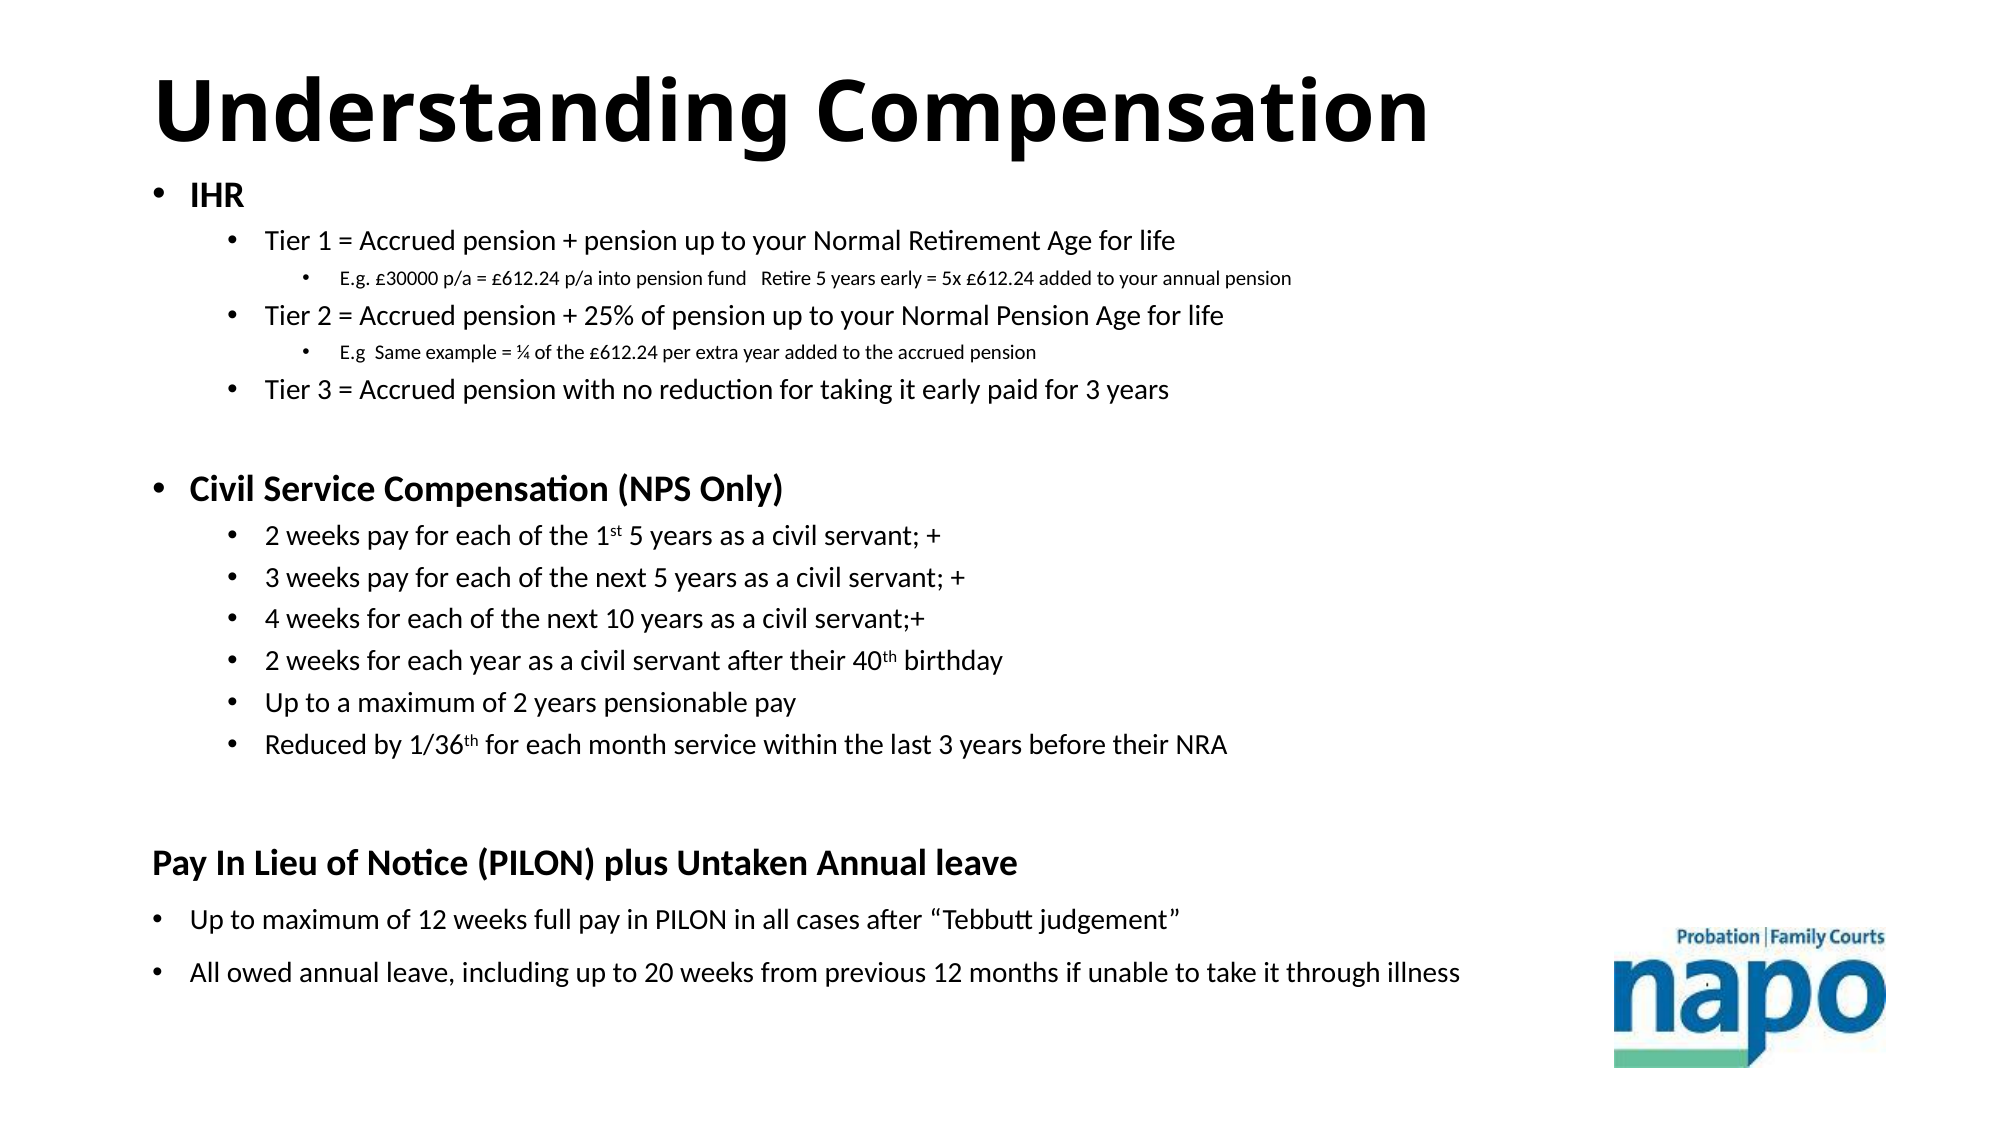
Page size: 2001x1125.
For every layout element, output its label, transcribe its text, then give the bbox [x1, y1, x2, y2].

picture [1614, 927, 1886, 1068]
list IHR Tier 1 = Accrued pension + pension up to your Normal Retirement Age for life E.g. £30000 p/a = £612.24 p/a into pension fund Retire 5 years early = 5x £612.24 added to your annual pension Tier 2 = Accrued pension + 25% of pension up to your Normal Pension Age for life E.g Same example = ¼ of the £612.24 per extra year added to the accrued pension Tier 3 = Accrued pension with no reduction for taking it early paid for 3 years Civil Service Compensation (NPS Only) 2 weeks pay for each of the 1st 5 years as a civil servant; + 3 weeks pay for each of the next 5 years as a civil servant; + 4 weeks for each of the next 10 years as a civil servant;+ 2 weeks for each year as a civil servant after their 40th birthday Up to a maximum of 2 years pensionable pay Reduced by 1/36th for each month service within the last 3 years before their NRA Pay In Lieu of Notice (PILON) plus Untaken Annual leave Up to maximum of 12 weeks full pay in PILON in all cases after “Tebbutt judgement” All owed annual leave, including up to 20 weeks from previous 12 months if unable to take it through illness [137, 167, 1863, 1014]
title Understanding Compensation [137, 59, 1863, 167]
